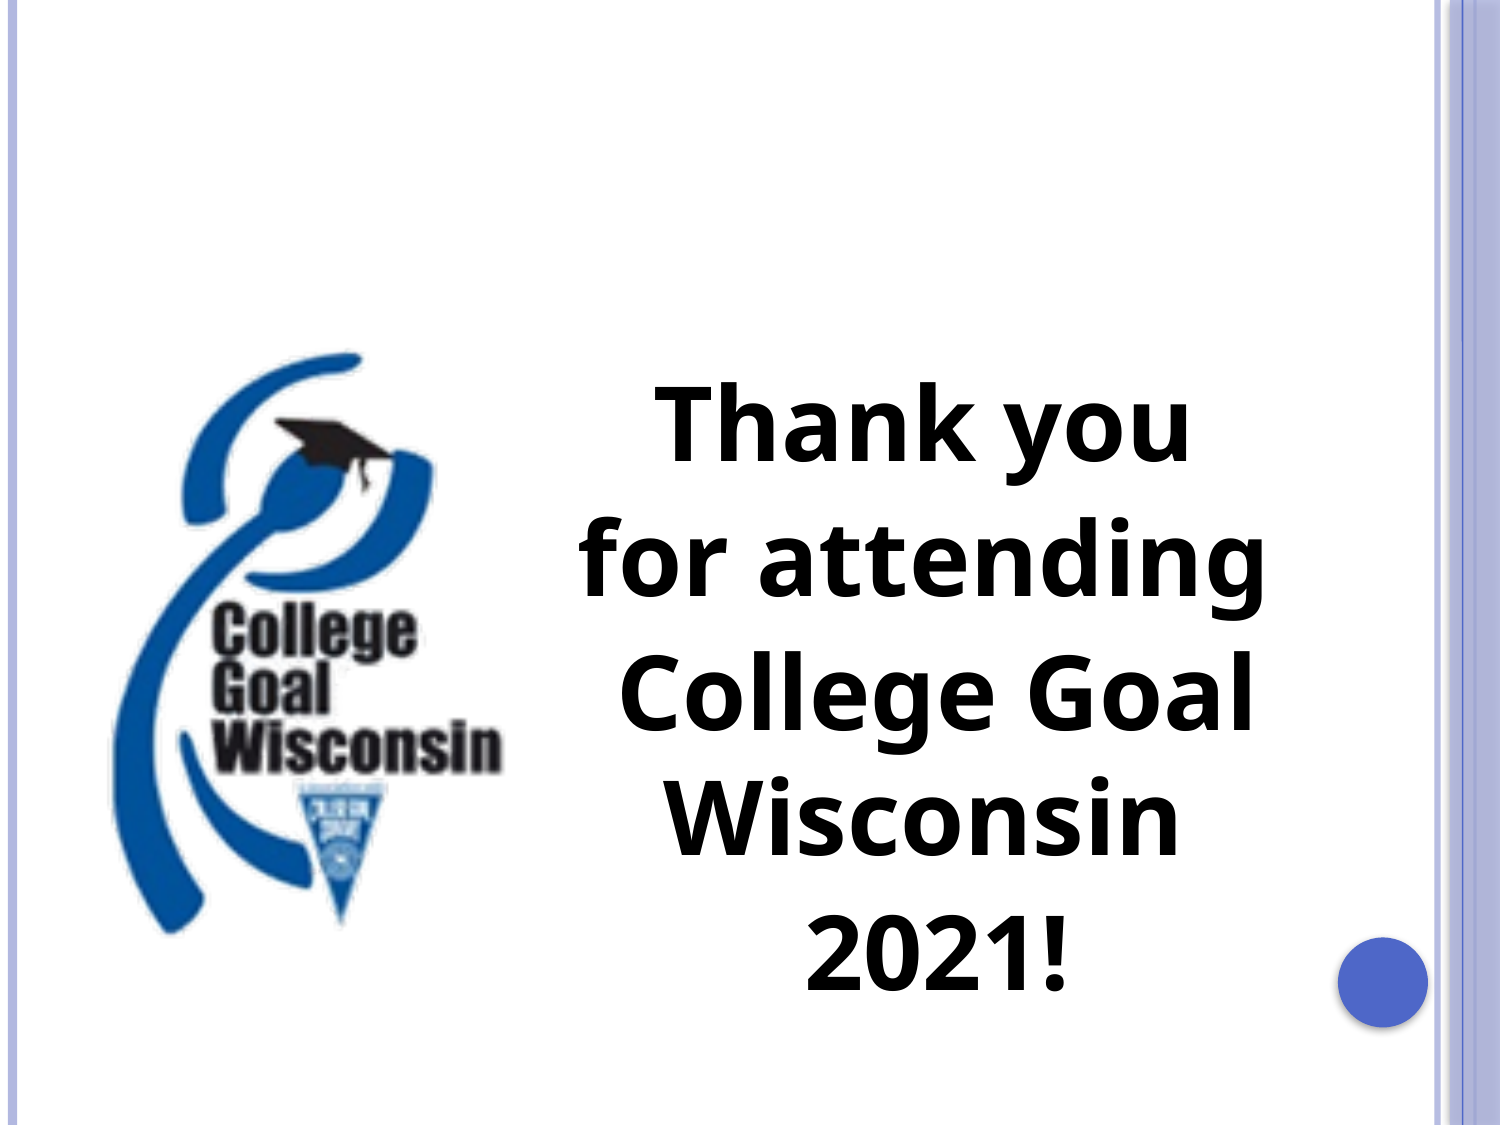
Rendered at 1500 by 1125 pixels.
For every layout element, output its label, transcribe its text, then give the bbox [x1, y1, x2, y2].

picture [86, 324, 634, 954]
list Thank you for attending College Goal Wisconsin 2021! [425, 350, 1450, 1025]
